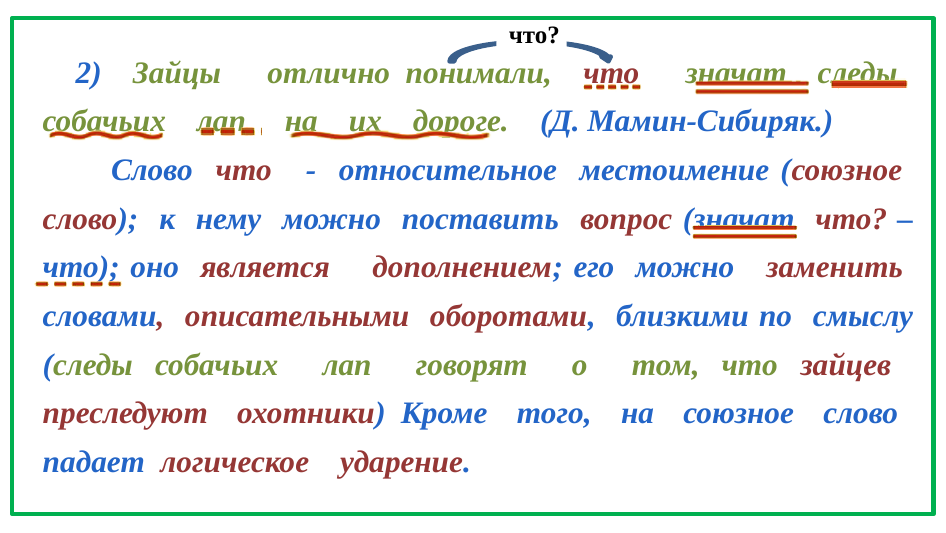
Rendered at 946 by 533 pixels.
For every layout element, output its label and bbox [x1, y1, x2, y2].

text_box [10, 16, 936, 516]
picture [273, 110, 521, 158]
picture [39, 110, 181, 158]
picture [191, 87, 263, 158]
picture [578, 57, 649, 113]
picture [683, 206, 813, 266]
picture [685, 61, 919, 121]
picture [27, 254, 134, 310]
